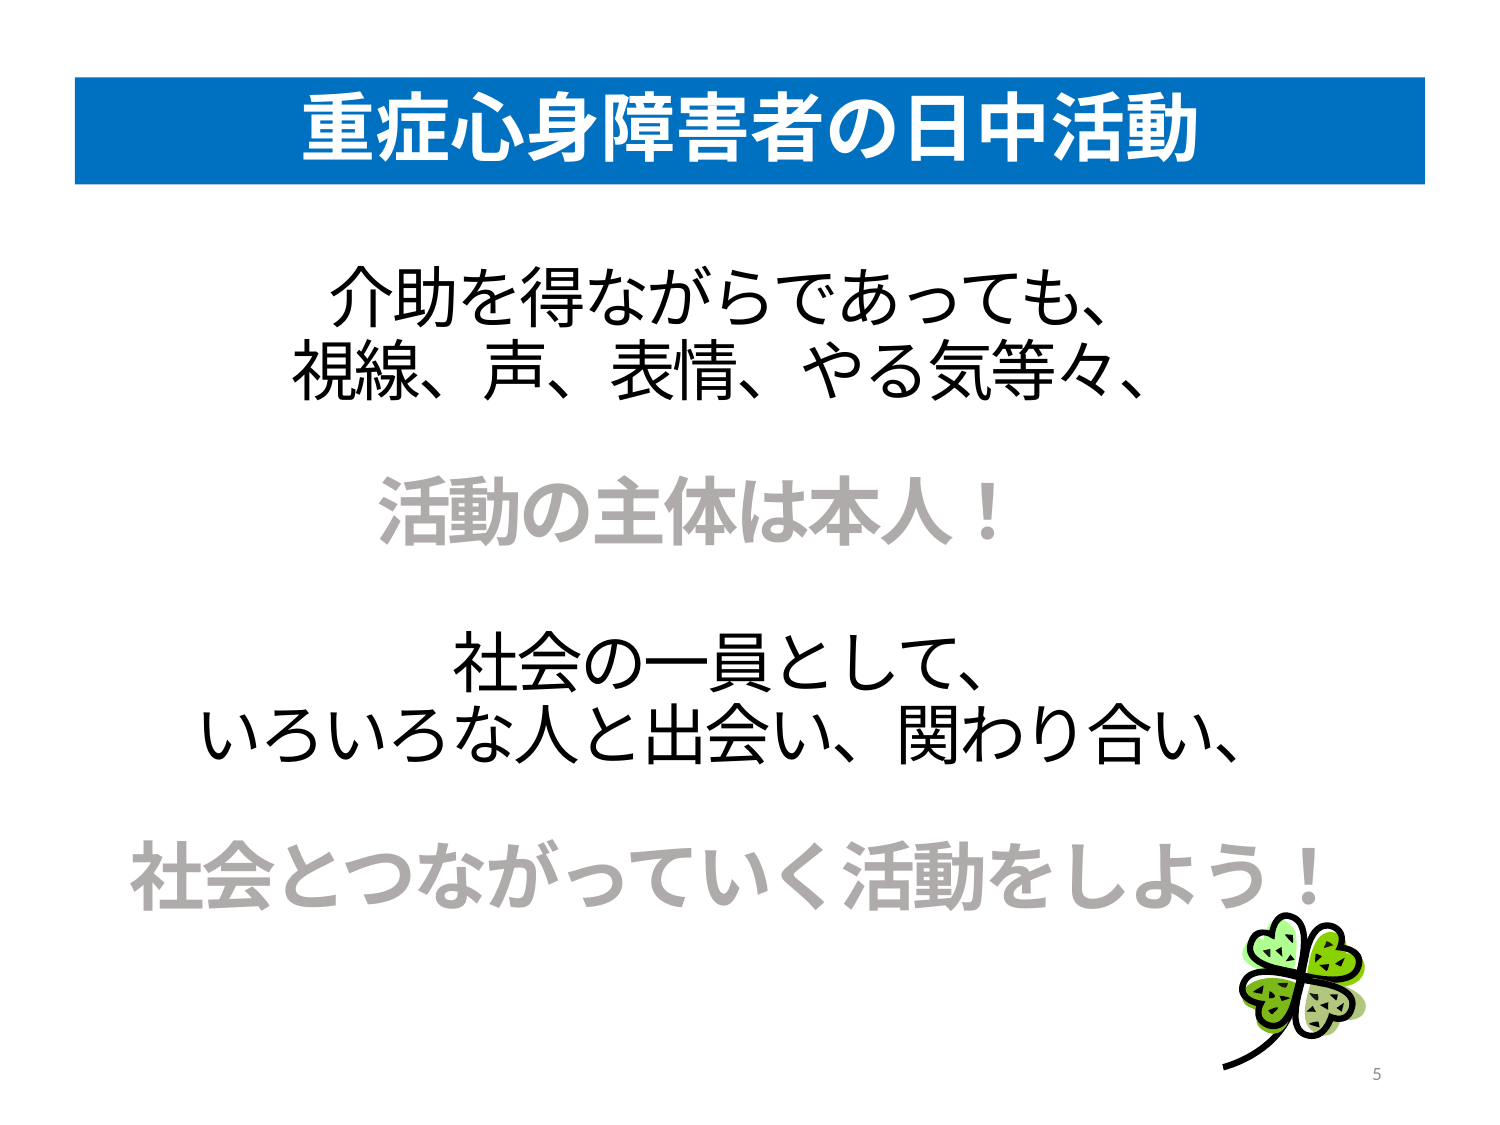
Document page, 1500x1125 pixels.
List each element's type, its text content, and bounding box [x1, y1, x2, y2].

slide_number 5 [1059, 1042, 1397, 1103]
picture [1221, 912, 1360, 1097]
text_box 重症心身障害者の日中活動 [74, 77, 1425, 185]
text_box 介助を得ながらであっても、 視線、声、表情、やる気等々、 活動の主体は本人！ 社会の一員として、 いろいろな人と出会い、関わり合い、 社会とつながっていく活動をしよう！ [29, 255, 1447, 1000]
